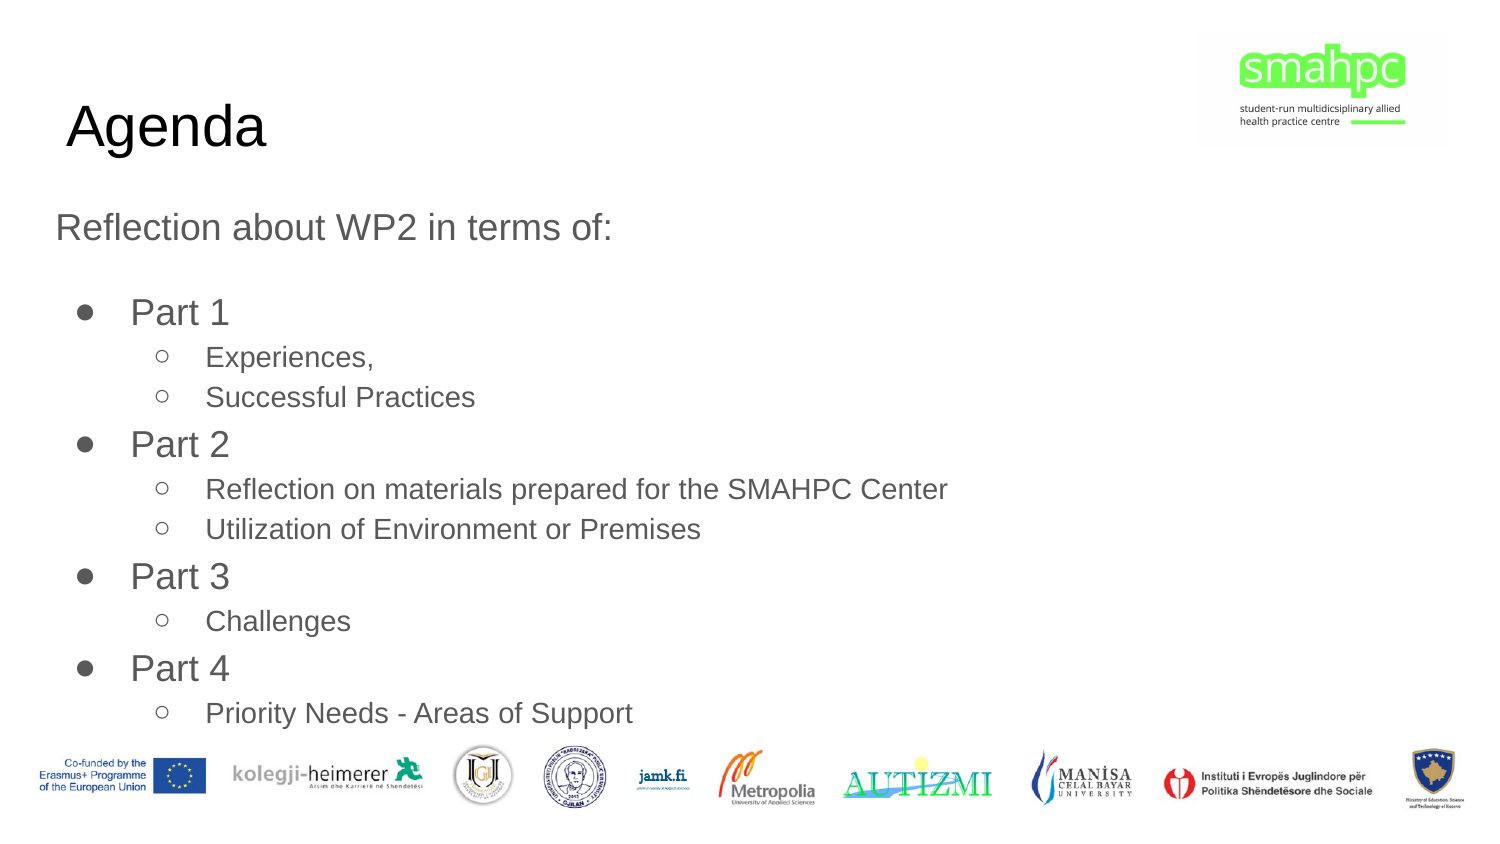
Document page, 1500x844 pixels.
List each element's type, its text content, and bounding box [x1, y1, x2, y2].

title Agenda [51, 72, 1449, 167]
picture [1196, 32, 1450, 148]
list Reflection about WP2 in terms of: Part 1 Experiences, Successful Practices Part 2 Reflection on materials prepared for the SMAHPC Center Utilization of Environment or Premises Part 3 Challenges Part 4 Priority Needs - Areas of Support [40, 180, 1438, 698]
picture [0, 700, 1500, 844]
